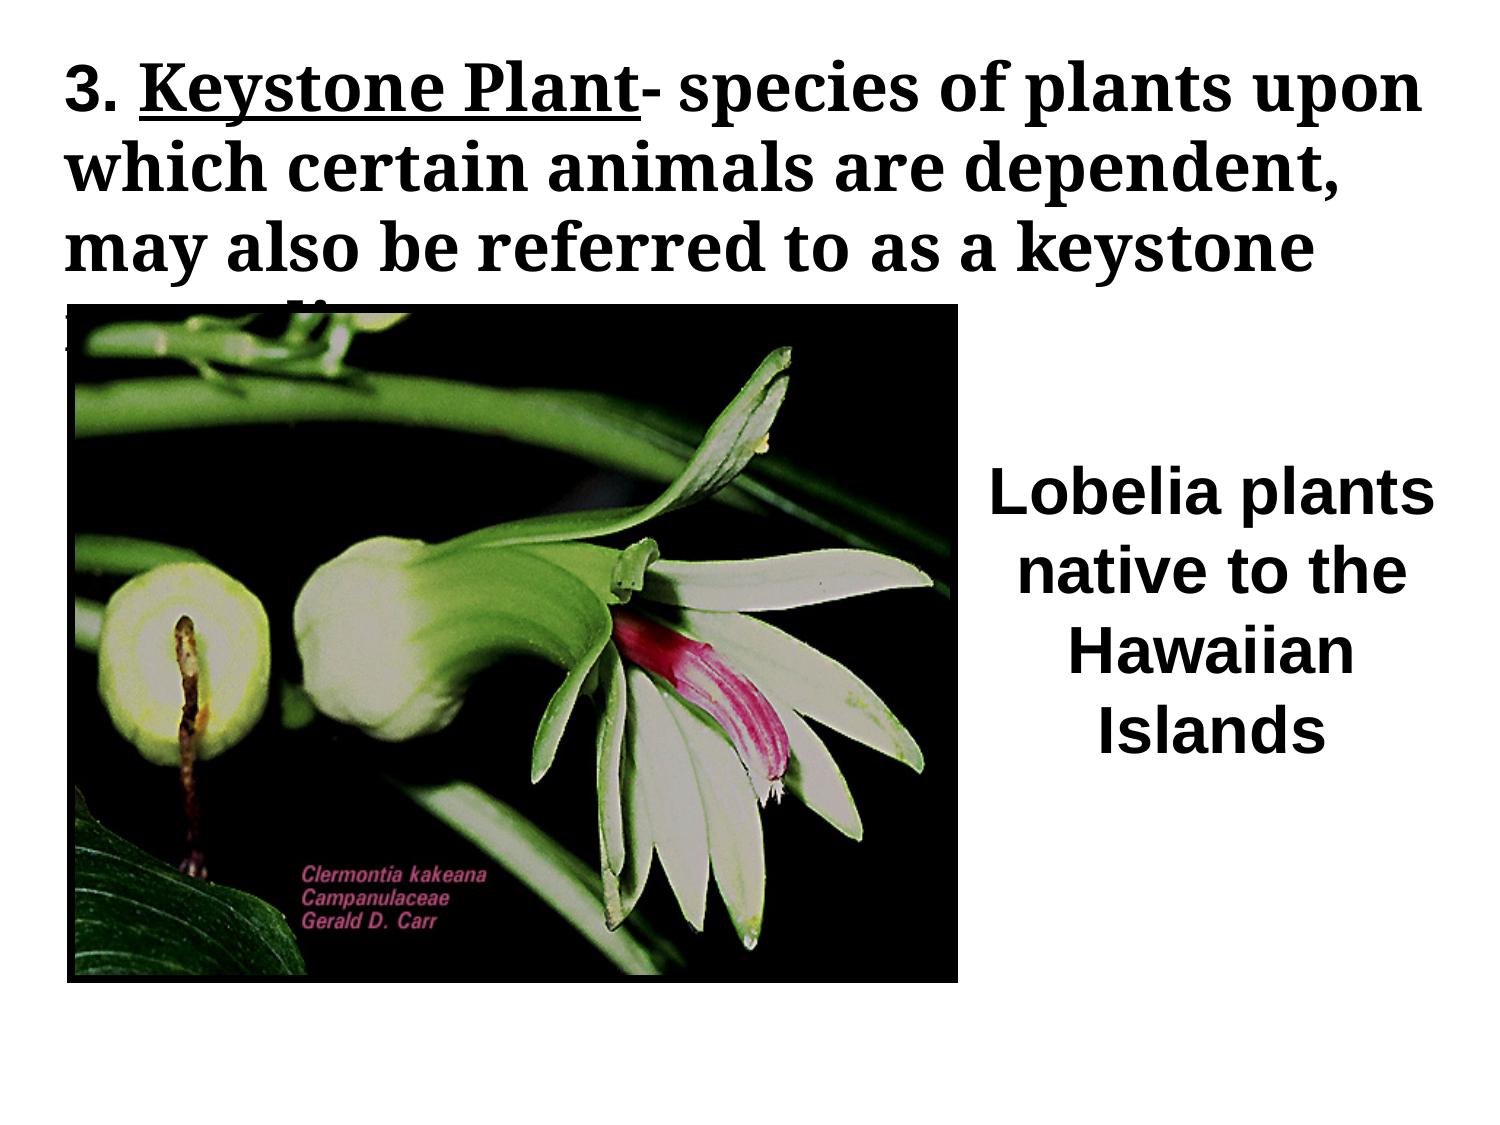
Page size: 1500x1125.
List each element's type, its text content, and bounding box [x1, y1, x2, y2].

picture [74, 312, 951, 976]
text_box 3. Keystone Plant- species of plants upon which certain animals are dependent, may also be referred to as a keystone mutualist [50, 37, 1500, 372]
text_box Lobelia plants native to the Hawaiian Islands [954, 440, 1488, 775]
